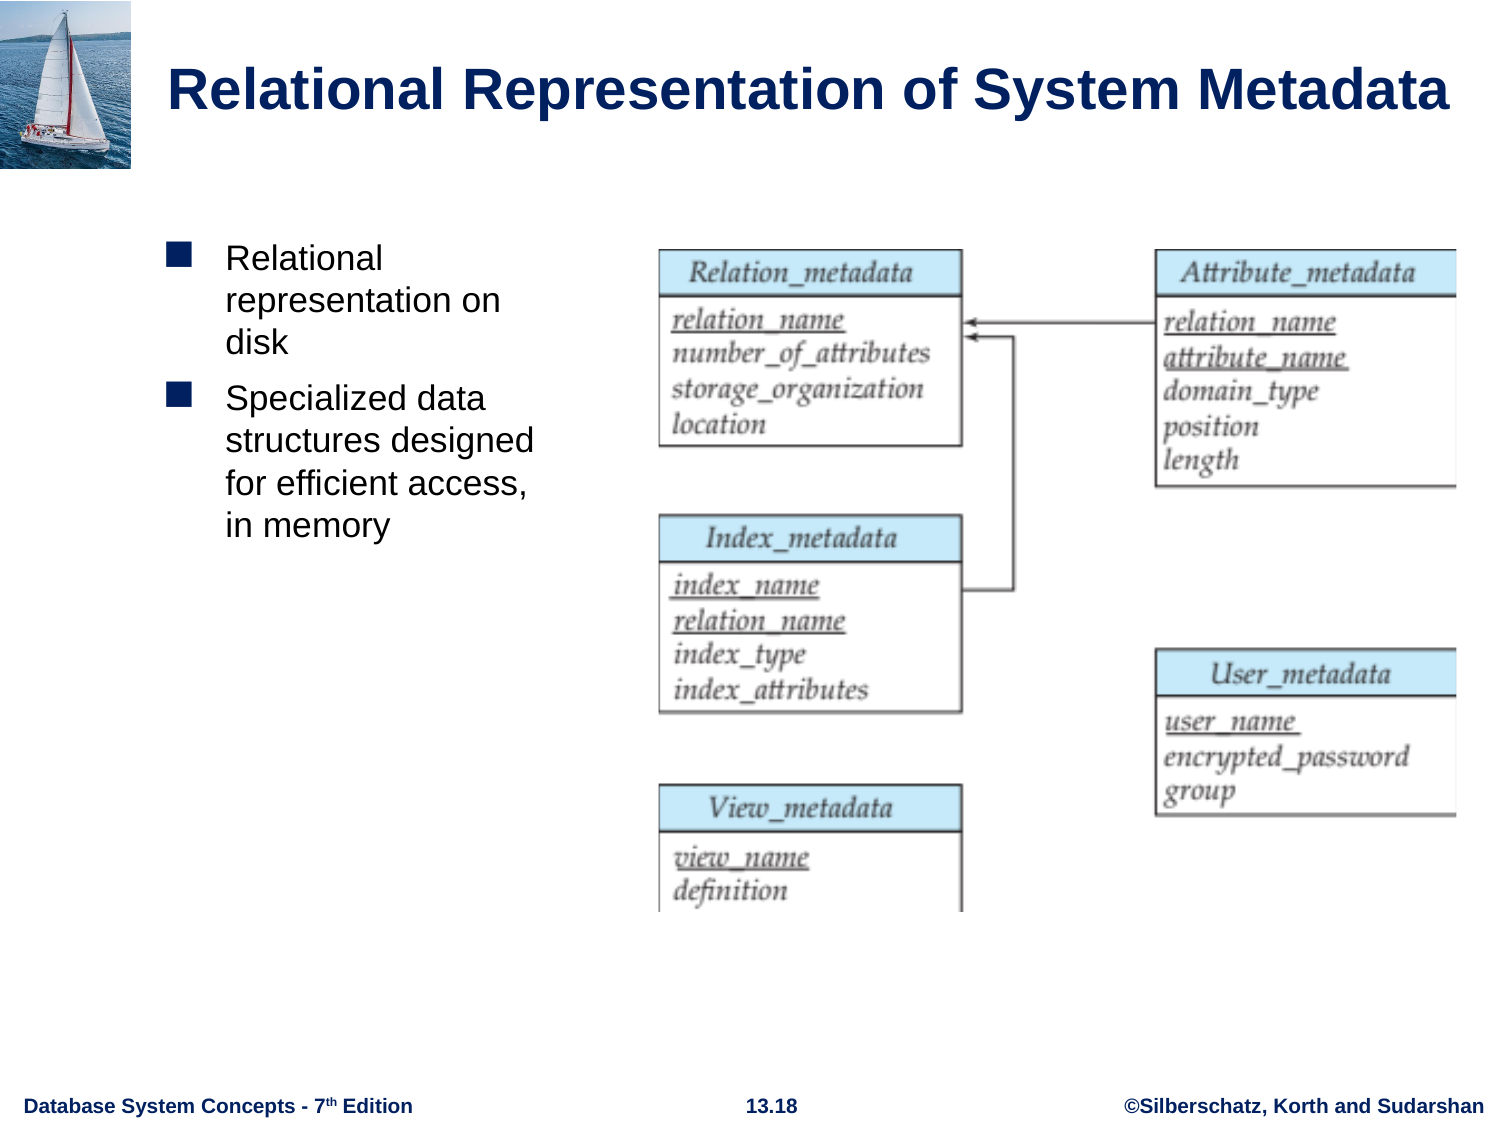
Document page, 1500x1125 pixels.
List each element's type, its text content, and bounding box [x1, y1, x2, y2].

title Relational Representation of System Metadata [144, 28, 1475, 129]
picture [658, 249, 1457, 912]
list Relational representation on disk Specialized data structures designed for efficient access, in memory [154, 227, 551, 1027]
picture [0, 1, 131, 169]
